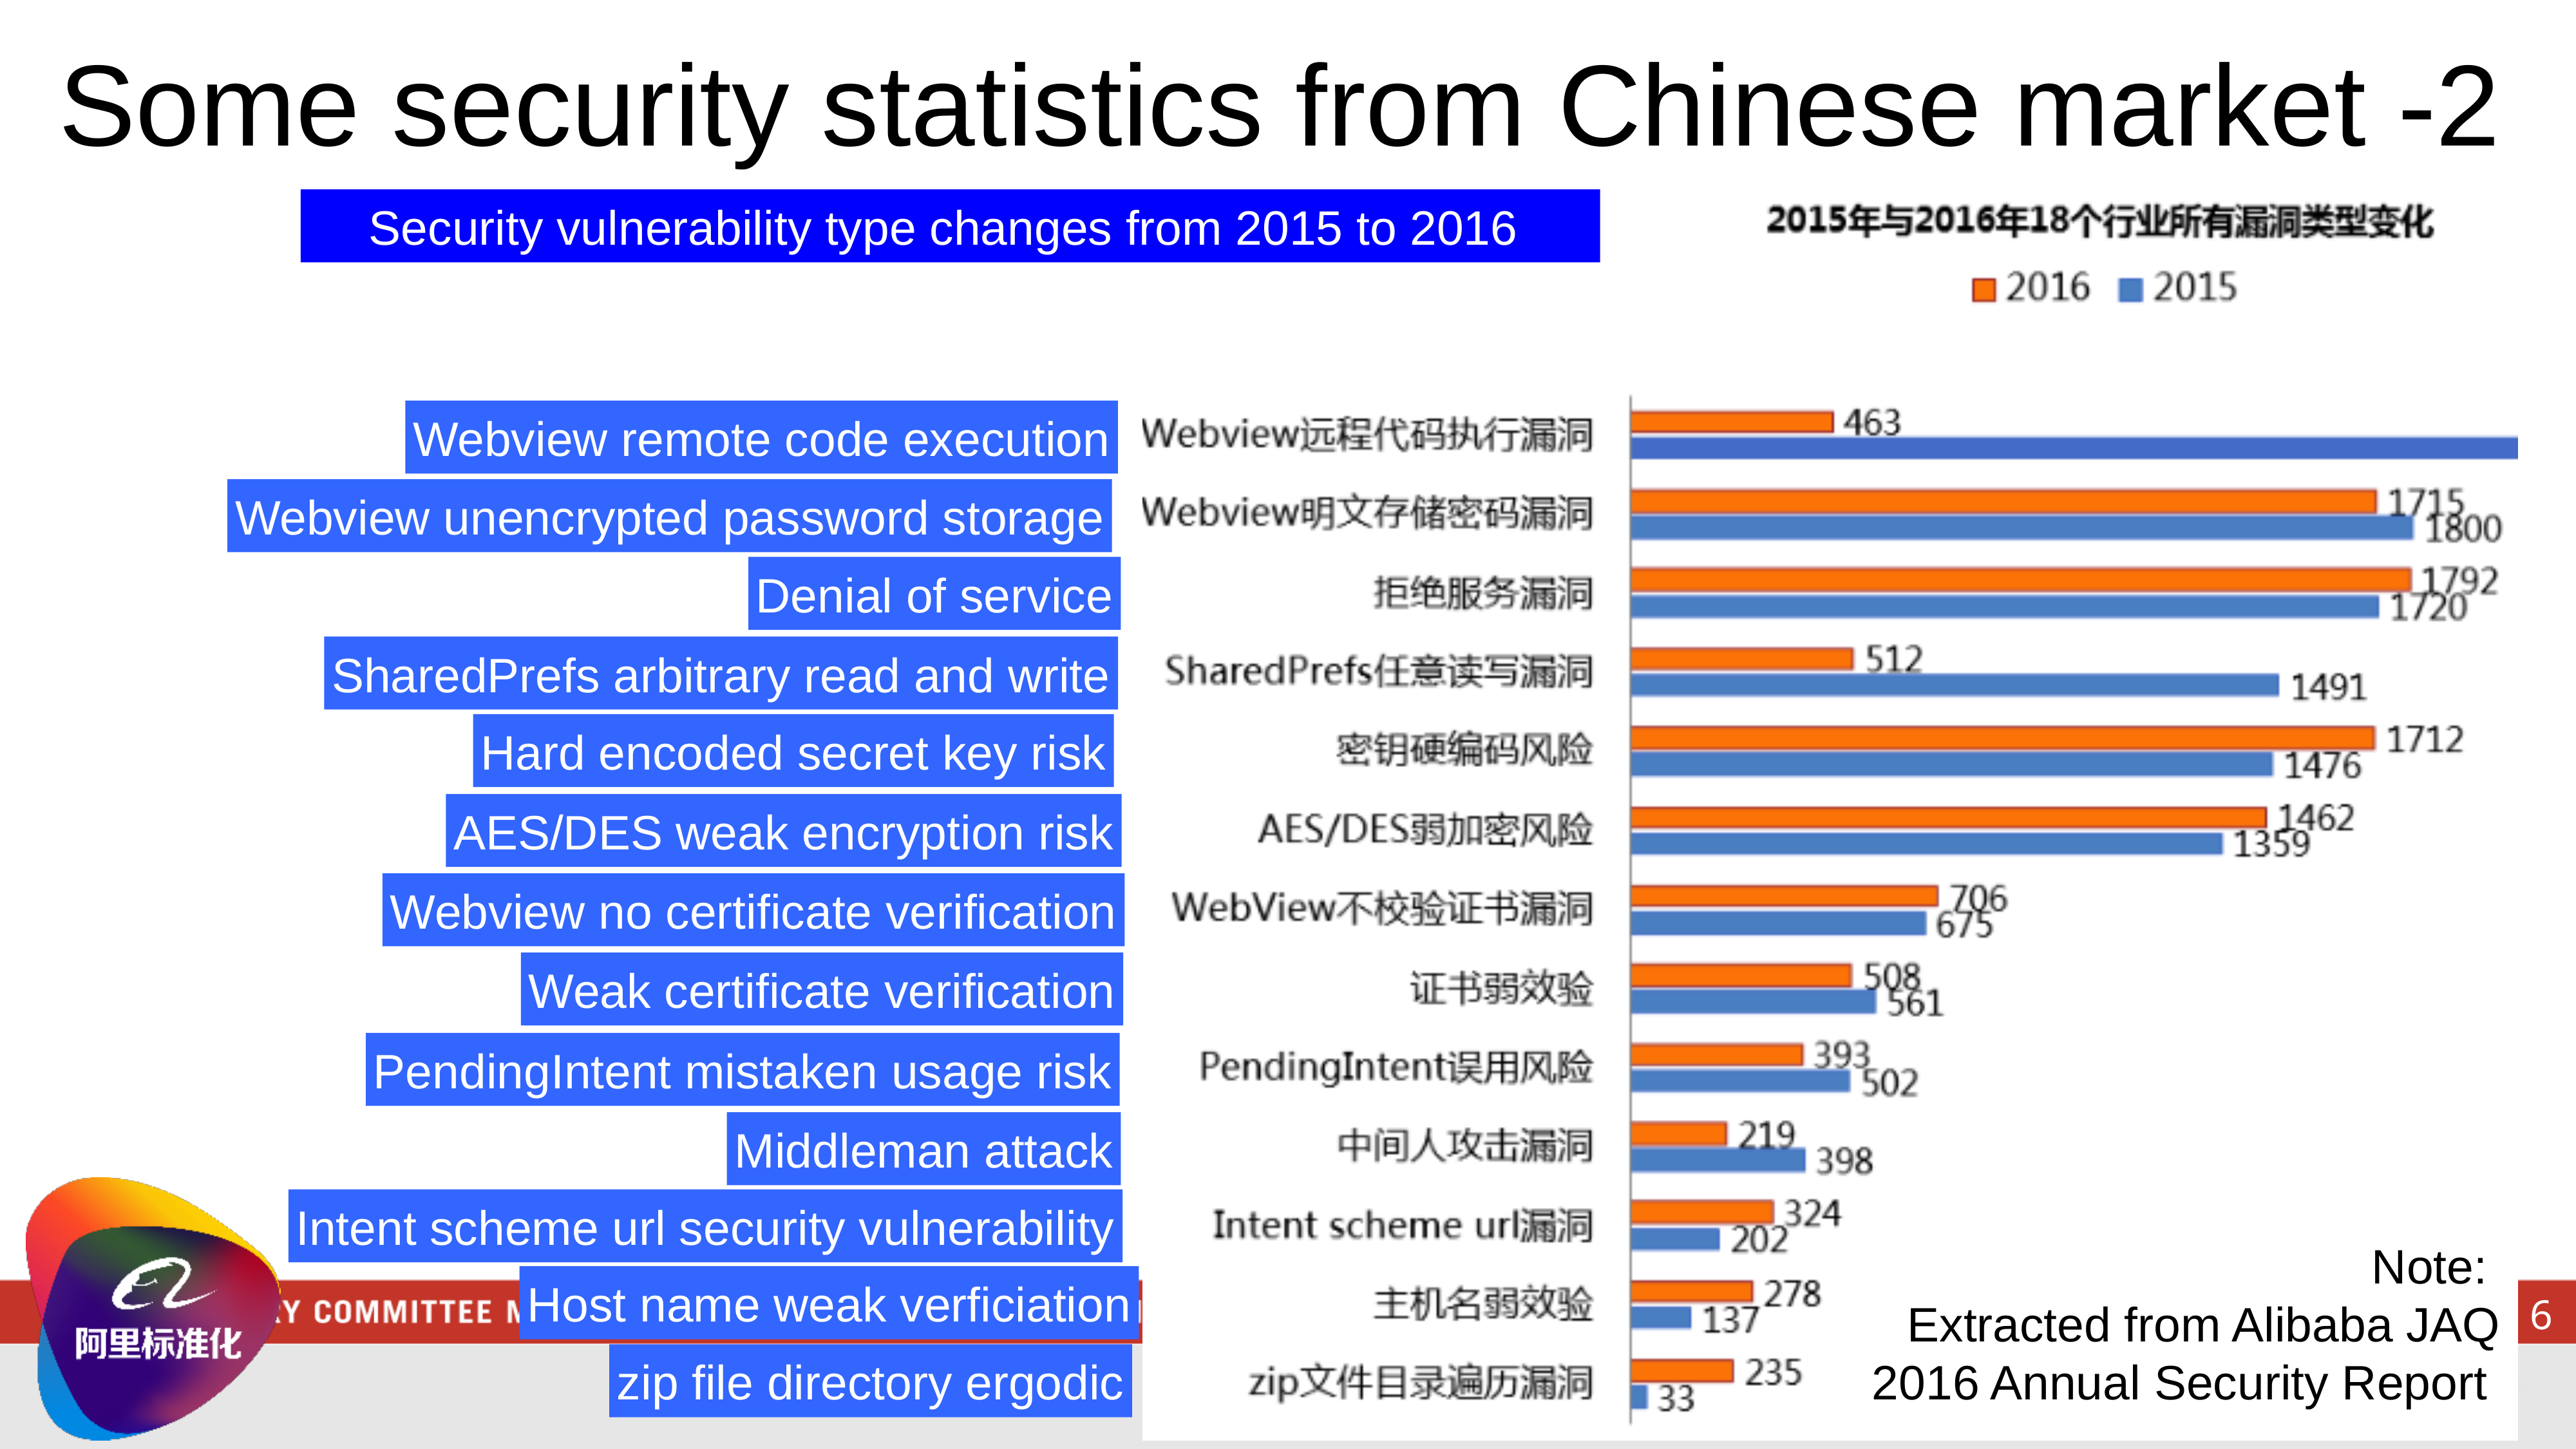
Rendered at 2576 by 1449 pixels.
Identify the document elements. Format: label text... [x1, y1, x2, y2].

text_box Security vulnerability type changes from 2015 to 2016 [300, 189, 1138, 263]
text_box Webview no certificate verification [382, 873, 1125, 947]
text_box Denial of service [748, 556, 1121, 630]
text_box Weak certificate verification [520, 952, 1124, 1026]
text_box SharedPrefs arbitrary read and write [324, 636, 1119, 710]
text_box AES/DES weak encryption risk [446, 793, 1122, 867]
title Some security statistics from Chinese market -2 [27, 0, 2535, 224]
picture [0, 0, 2576, 1449]
text_box Middleman attack [726, 1112, 1121, 1186]
text_box PendingIntent mistaken usage risk [366, 1032, 1120, 1106]
text_box Hard encoded secret key risk [473, 714, 1114, 788]
text_box Intent scheme url security vulnerability [288, 1189, 1123, 1263]
text_box Host name weak verficiation [519, 1266, 1138, 1340]
text_box Webview unencrypted password storage [227, 479, 1112, 553]
text_box zip file directory ergodic [609, 1344, 1132, 1417]
text_box Webview remote code execution [405, 401, 1118, 474]
slide_number 6 [2524, 1282, 2575, 1345]
